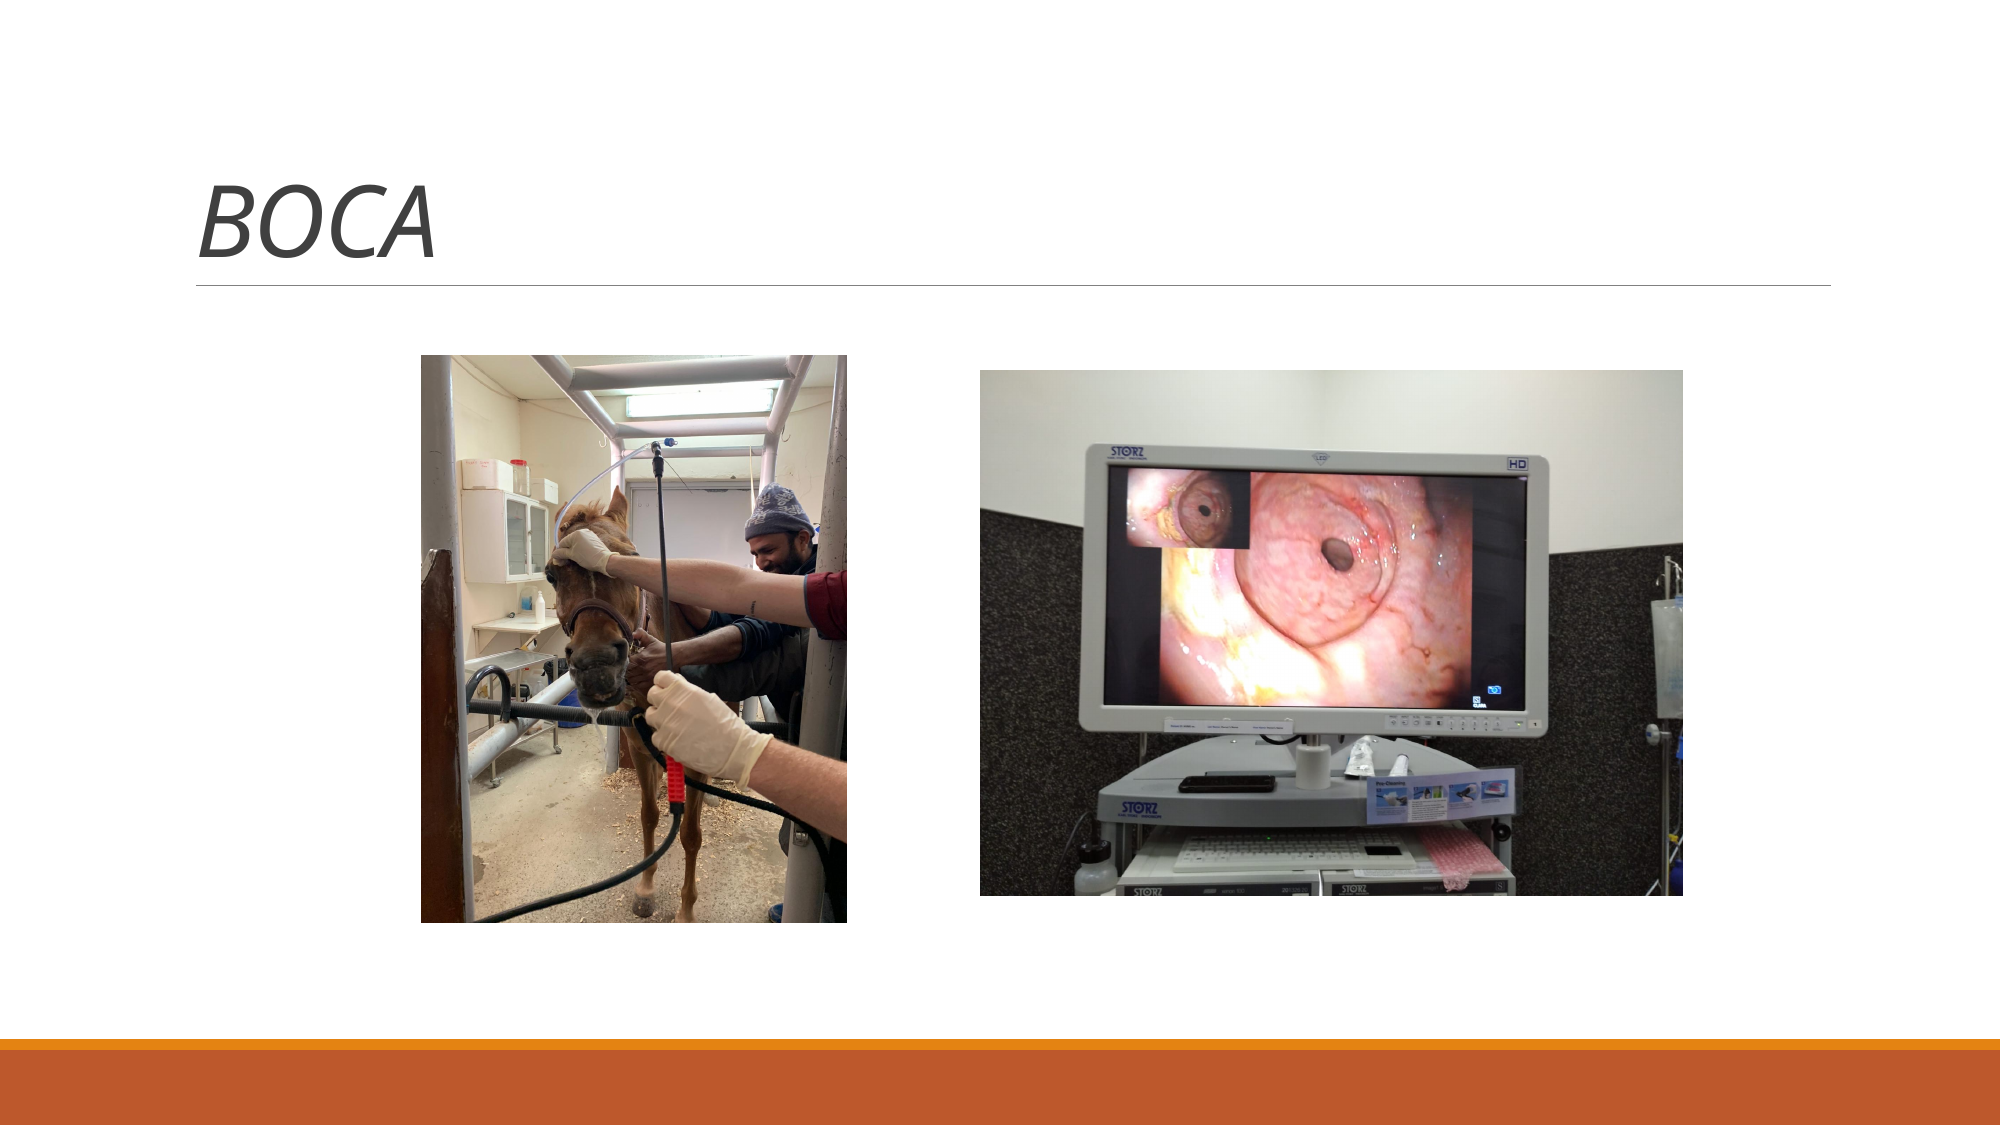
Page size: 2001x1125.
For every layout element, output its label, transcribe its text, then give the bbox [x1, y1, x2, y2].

picture [420, 354, 848, 924]
title BOCA [180, 47, 1830, 285]
picture [979, 369, 1683, 896]
